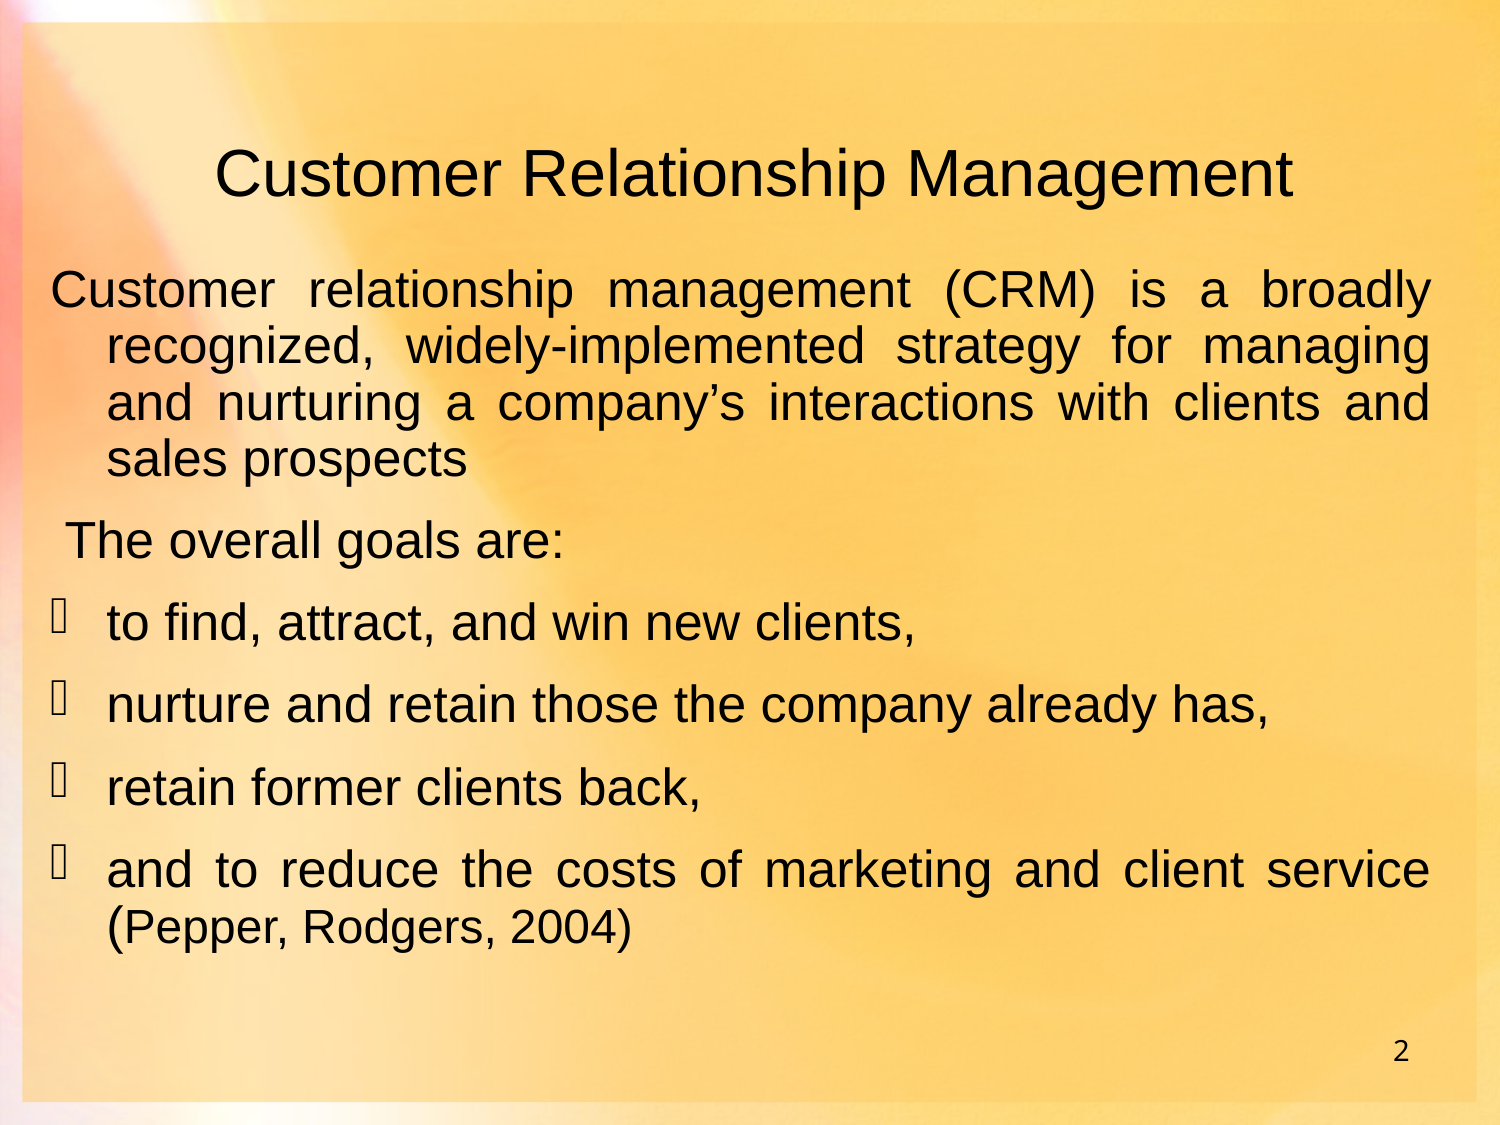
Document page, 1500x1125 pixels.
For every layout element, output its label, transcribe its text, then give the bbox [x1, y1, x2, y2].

picture [0, 0, 1500, 1125]
slide_number 2 [1074, 1047, 1425, 1103]
list Customer relationship management (CRM) is a broadly recognized, widely-implemented strategy for managing and nurturing a company’s interactions with clients and sales prospects The overall goals are: to find, attract, and win new clients, nurture and retain those the company already has, retain former clients back, and to reduce the costs of marketing and client service (Pepper, Rodgers, 2004) [35, 255, 1447, 1047]
title Customer Relationship Management [199, 82, 1500, 218]
